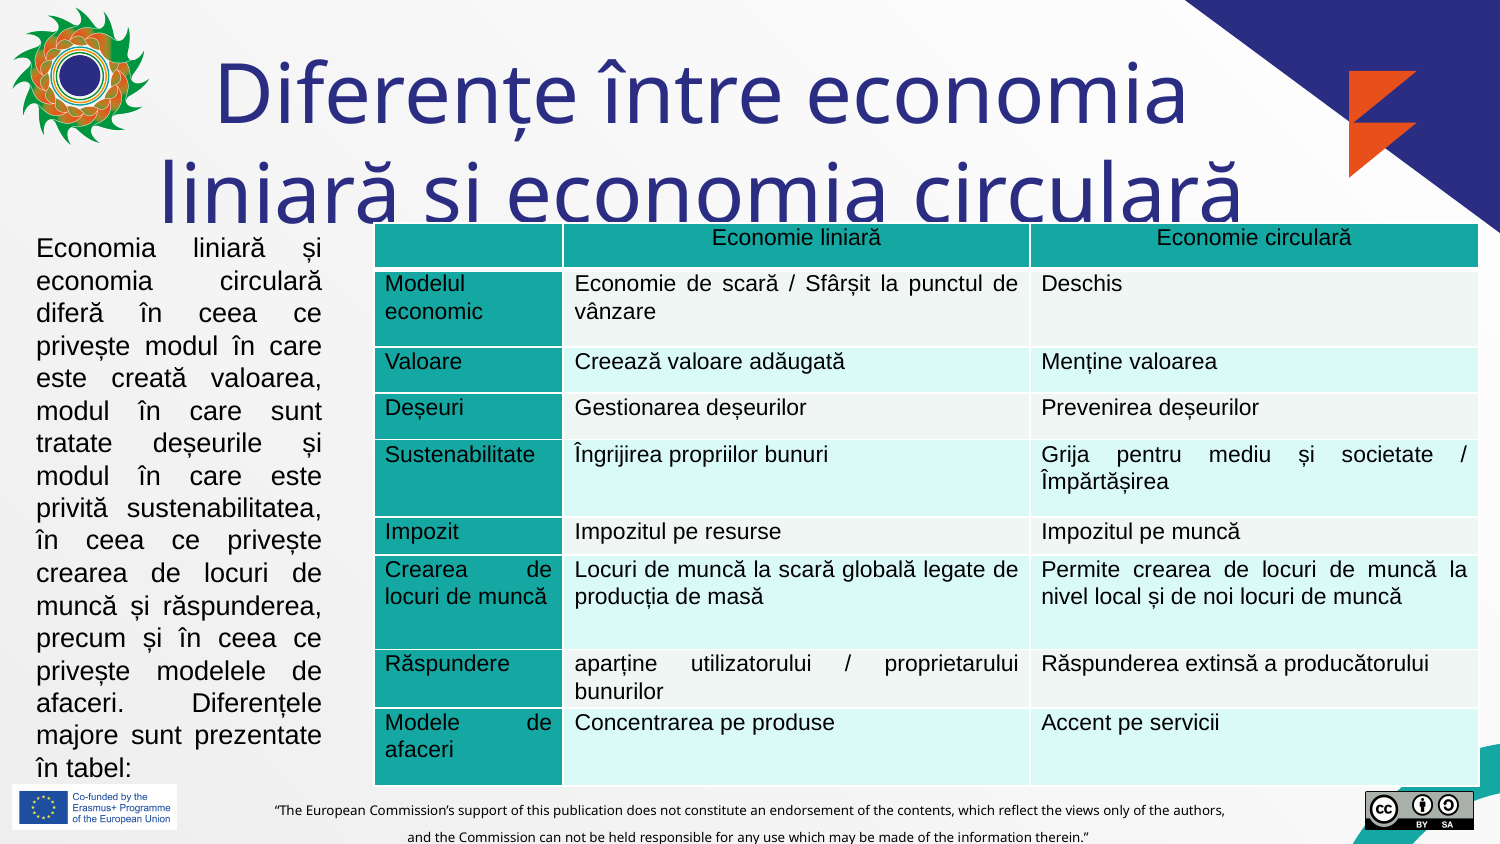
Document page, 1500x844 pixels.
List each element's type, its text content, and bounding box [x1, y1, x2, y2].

table_header Economie circulară [1031, 224, 1478, 267]
table_cell Impozit [375, 518, 562, 554]
table_cell Locuri de muncă la scară globală legate de producția de masă [564, 556, 1029, 649]
table_header [375, 224, 562, 267]
table_cell Menține valoarea [1031, 348, 1478, 392]
table_cell Sustenabilitate [375, 440, 562, 516]
table_cell Răspundere [375, 650, 562, 707]
table_cell Crearea de locuri de muncă [375, 556, 562, 649]
table_cell Prevenirea deșeurilor [1031, 394, 1478, 439]
table_cell Accent pe servicii [1031, 709, 1478, 785]
table_cell Răspunderea extinsă a producătorului [1031, 650, 1478, 707]
table_cell Valoare [375, 348, 562, 392]
picture [11, 6, 151, 147]
table_cell Economie de scară / Sfârșit la punctul de vânzare [564, 272, 1029, 346]
table_cell Deșeuri [375, 394, 562, 439]
table_cell Impozitul pe muncă [1031, 518, 1478, 554]
table_cell Permite crearea de locuri de muncă la nivel local și de noi locuri de muncă [1031, 556, 1478, 649]
picture [11, 784, 177, 830]
table_cell Modele de afaceri [375, 709, 562, 785]
title Diferențe între economia liniară și economia circulară (CONT.) [69, 25, 1336, 192]
picture [1365, 791, 1474, 830]
table_cell Grija pentru mediu și societate / Împărtășirea [1031, 440, 1478, 516]
table_cell Concentrarea pe produse [564, 709, 1029, 785]
table_cell Îngrijirea propriilor bunuri [564, 440, 1029, 516]
table_cell Modelul economic [375, 272, 562, 346]
table_cell Gestionarea deșeurilor [564, 394, 1029, 439]
table_cell Deschis [1031, 272, 1478, 346]
table_cell aparține utilizatorului / proprietarului bunurilor [564, 650, 1029, 707]
table_cell Impozitul pe resurse [564, 518, 1029, 554]
table_cell Creează valoare adăugată [564, 348, 1029, 392]
table_header Economie liniară [564, 224, 1029, 267]
text_box Economia liniară și economia circulară diferă în ceea ce privește modul în care este creată valoarea, modul în care sunt tratate deșeurile și modul în care este privită sustenabilitatea, în ceea ce privește crearea de locuri de muncă și răspunderea, precum și în ceea ce privește modelele de afaceri. Diferențele majore sunt prezentate în tabel: [21, 223, 337, 791]
